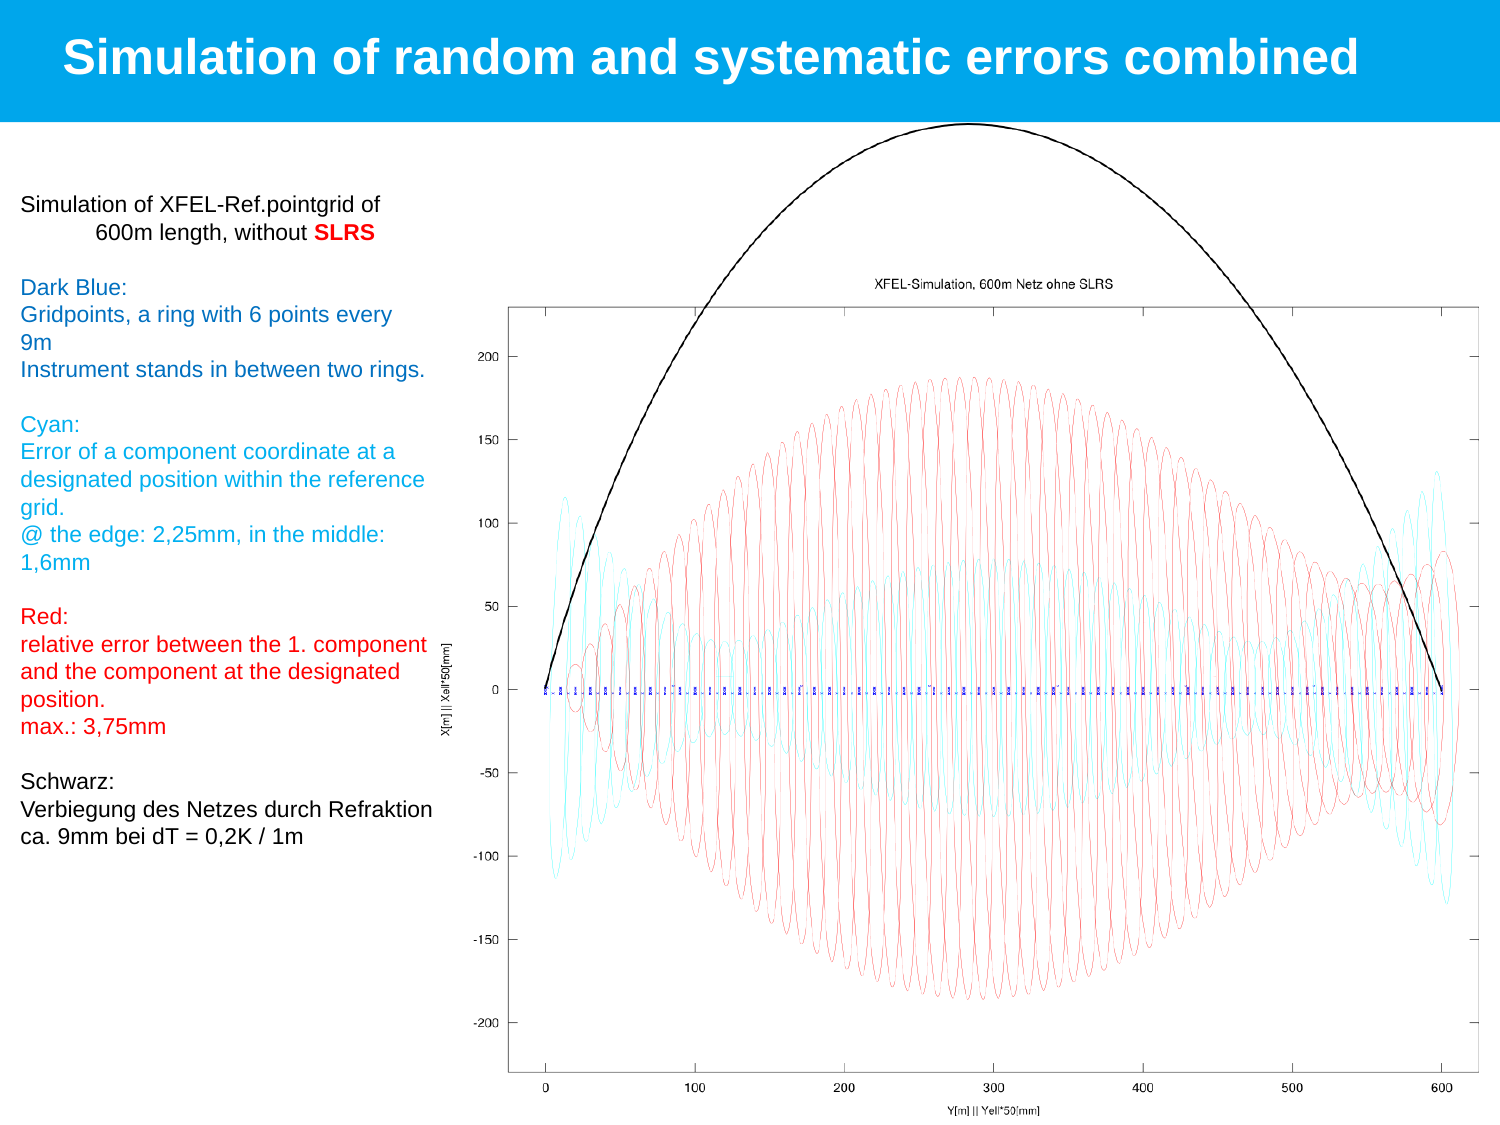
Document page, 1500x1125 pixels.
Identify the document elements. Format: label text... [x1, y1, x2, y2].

text_box Simulation of XFEL-Ref.pointgrid of 600m length, without SLRS Dark Blue: Gridpoints, a ring with 6 points every 9m Instrument stands in between two rings. Cyan: Error of a component coordinate at a designated position within the reference grid. @ the edge: 2,25mm, in the middle: 1,6mm Red: relative error between the 1. component and the component at the designated position. max.: 3,75mm Schwarz: Verbiegung des Netzes durch Refraktion ca. 9mm bei dT = 0,2K / 1m [5, 182, 436, 1035]
text_box Simulation of random and systematic errors combined [47, 16, 1446, 107]
picture [441, 123, 1479, 1116]
